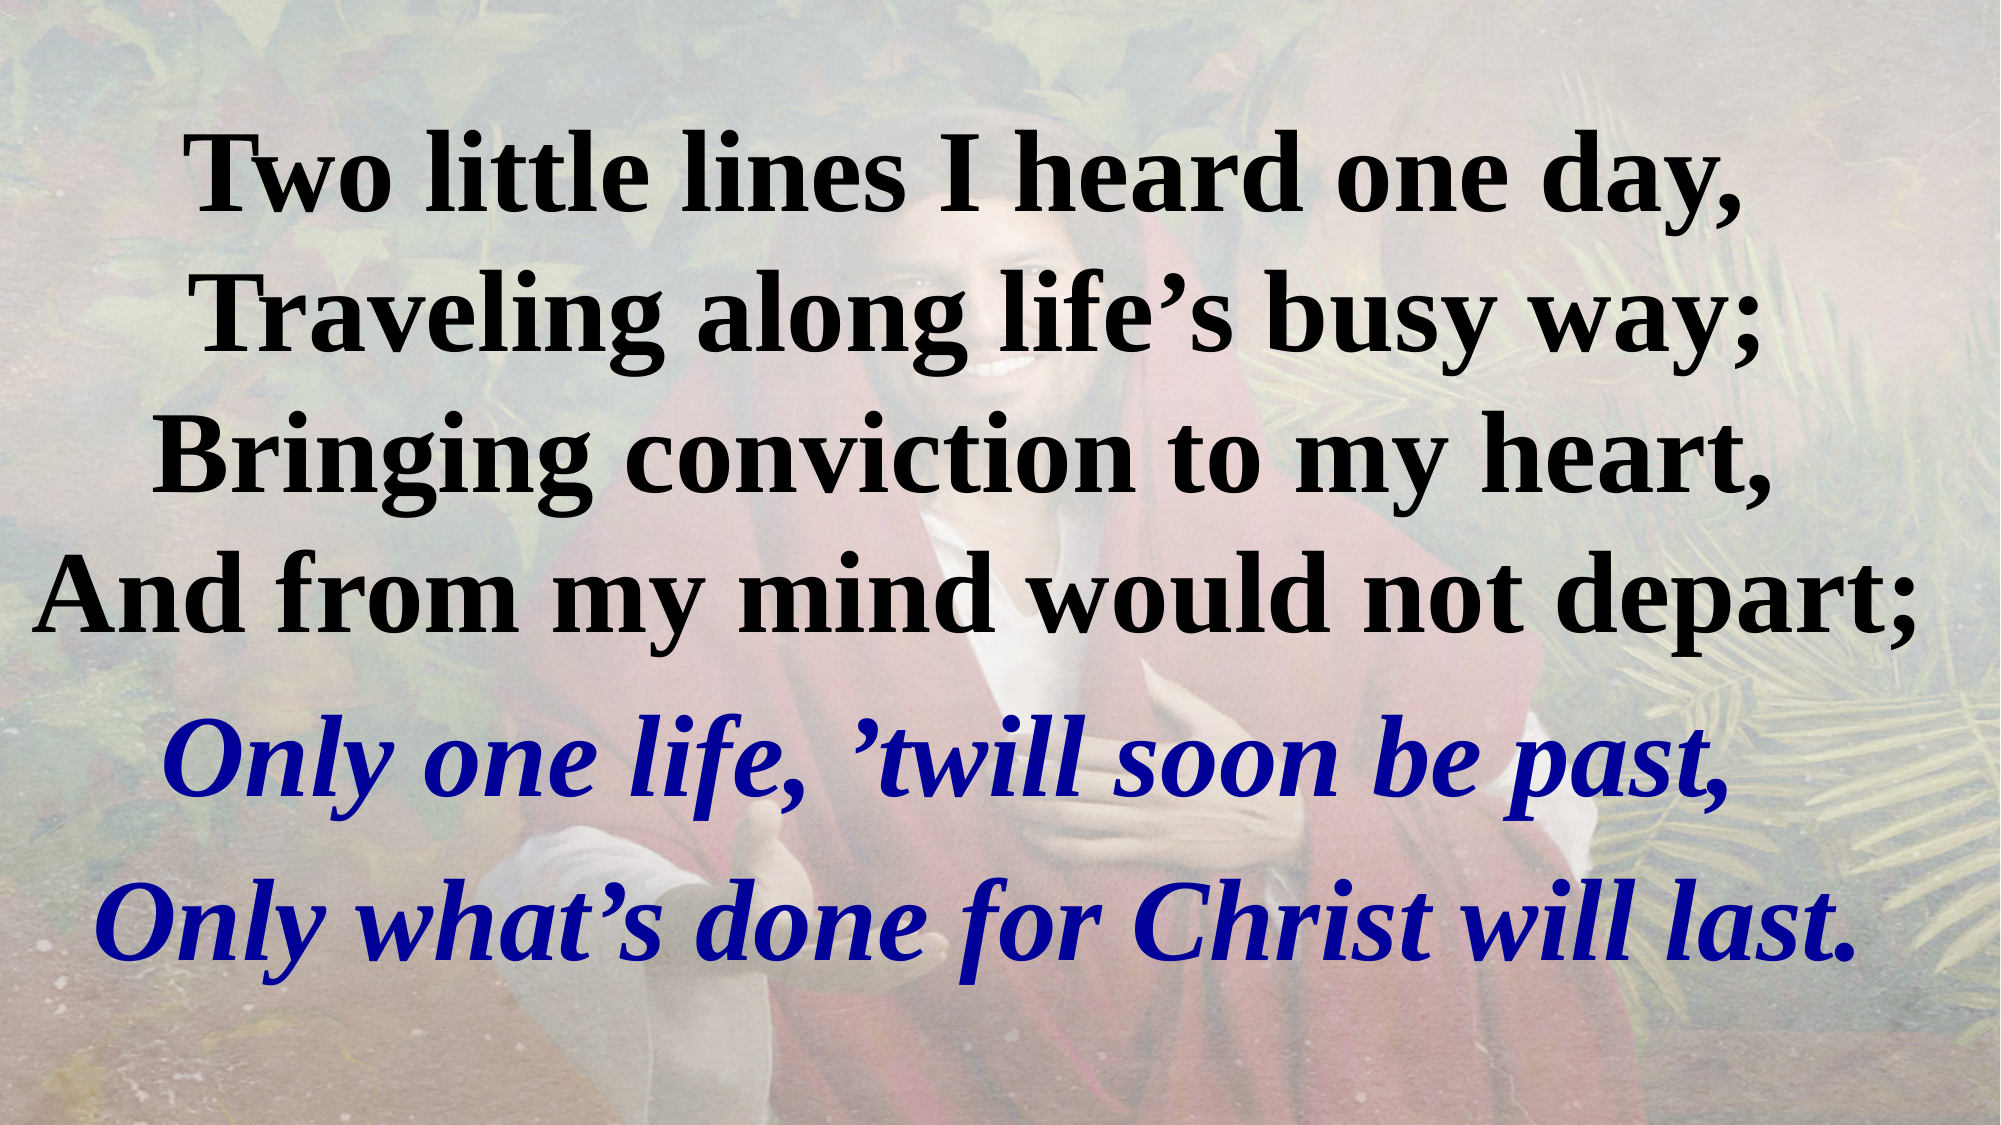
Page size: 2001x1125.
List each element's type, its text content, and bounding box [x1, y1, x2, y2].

list Two little lines I heard one day, Traveling along life’s busy way; Bringing conviction to my heart, And from my mind would not depart; Only one life, ’twill soon be past, Only what’s done for Christ will last. [24, 87, 1976, 1125]
picture [0, 0, 2001, 1125]
